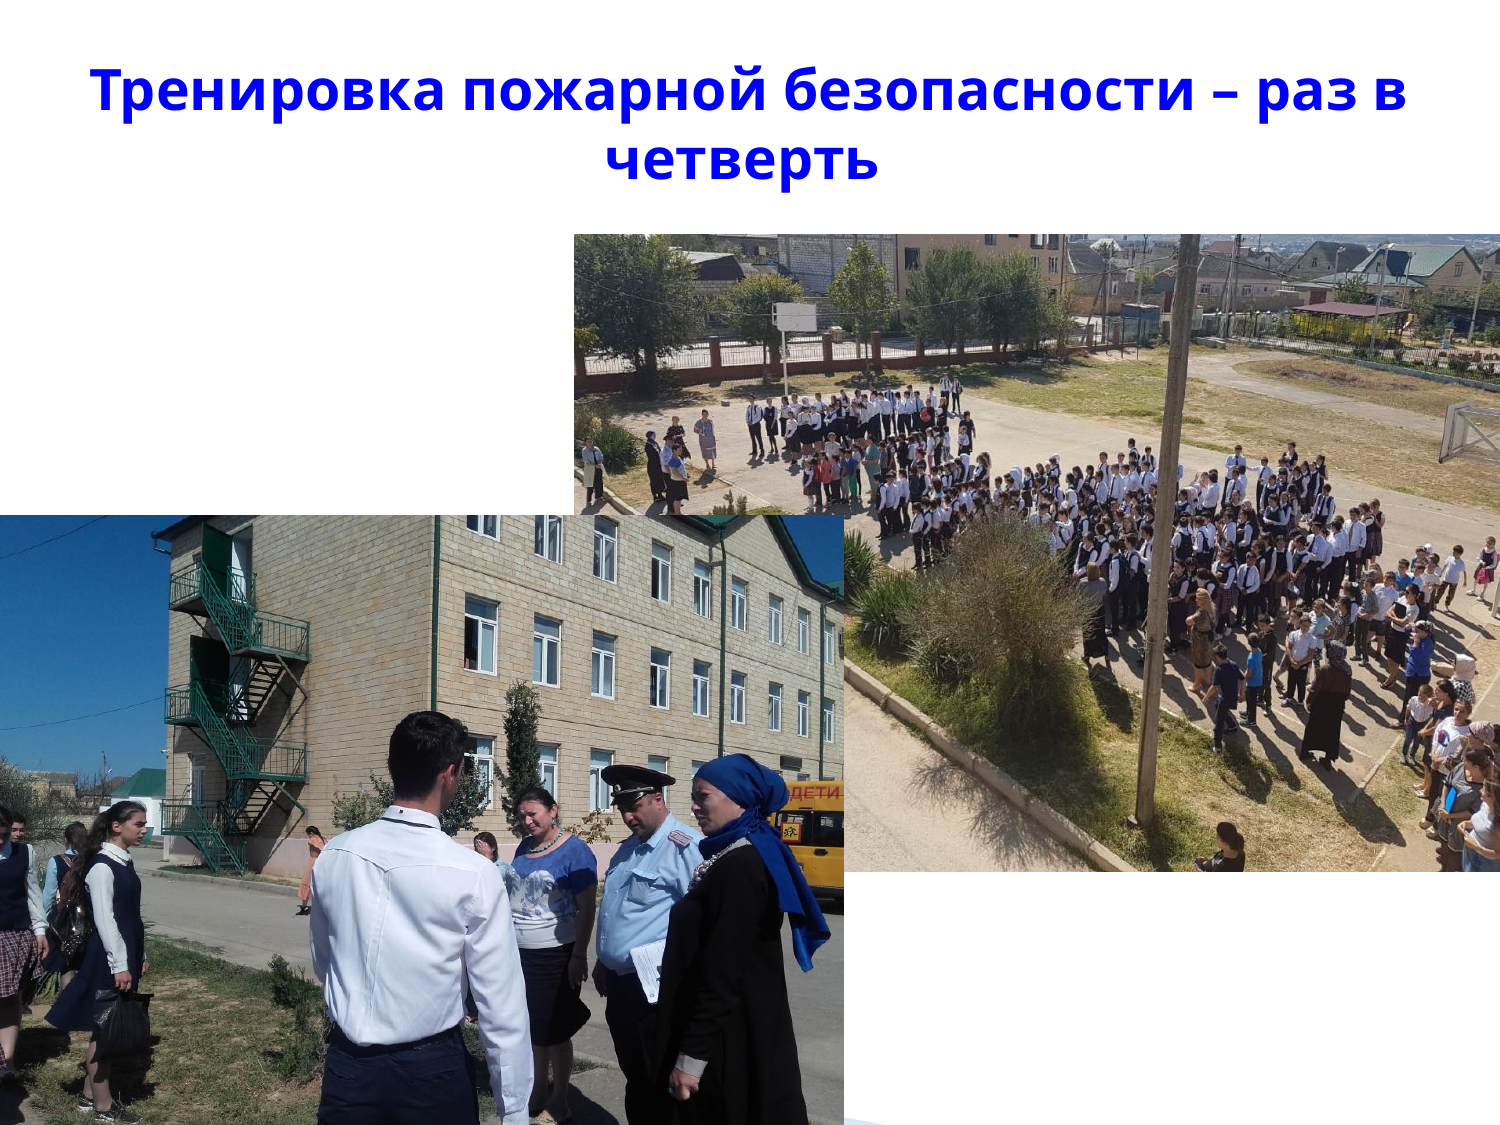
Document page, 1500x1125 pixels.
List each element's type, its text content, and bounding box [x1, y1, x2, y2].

picture [0, 234, 1500, 1125]
title Тренировка пожарной безопасности – раз в четверть [75, 45, 1425, 200]
